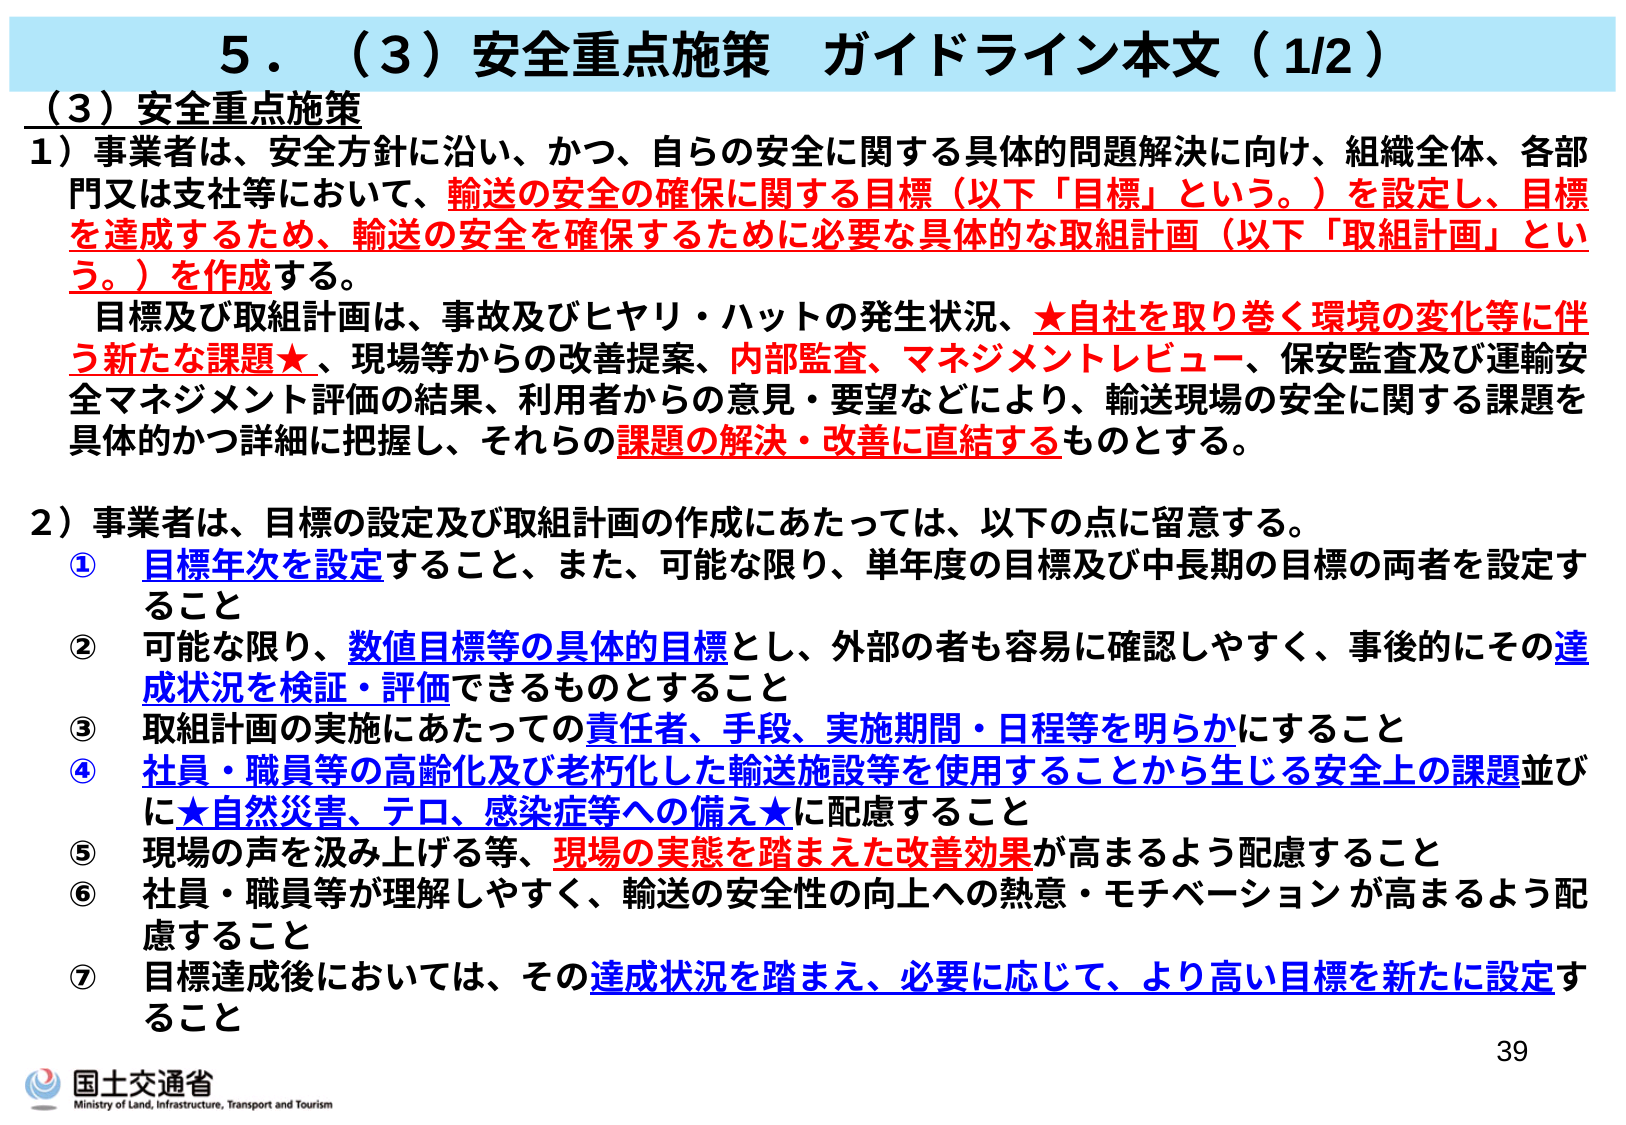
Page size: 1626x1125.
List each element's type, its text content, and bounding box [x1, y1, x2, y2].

text_box （３）安全重点施策 １）事業者は、安全方針に沿い、かつ、自らの安全に関する具体的問題解決に向け、組織全体、各部門又は支社等において、輸送の安全の確保に関する目標（以下「目標」という。）を設定し、目標を達成するため、輸送の安全を確保するために必要な具体的な取組計画（以下「取組計画」という。）を作成する。 目標及び取組計画は、事故及びヒヤリ・ハットの発生状況、★自社を取り巻く環境の変化等に伴う新たな課題★ 、現場等からの改善提案、内部監査、マネジメントレビュー、保安監査及び運輸安全マネジメント評価の結果、利用者からの意見・要望などにより、輸送現場の安全に関する課題を具体的かつ詳細に把握し、それらの課題の解決・改善に直結するものとする。 ２）事業者は、目標の設定及び取組計画の作成にあたっては、以下の点に留意する。 目標年次を設定すること、また、可能な限り、単年度の目標及び中長期の目標の両者を設定すること 可能な限り、数値目標等の具体的目標とし、外部の者も容易に確認しやすく、事後的にその達成状況を検証・評価できるものとすること 取組計画の実施にあたっての責任者、手段、実施期間・日程等を明らかにすること 社員・職員等の高齢化及び老朽化した輸送施設等を使用することから生じる安全上の課題並びに★自然災害、テロ、感染症等への備え★に配慮すること 現場の声を汲み上げる等、現場の実態を踏まえた改善効果が高まるよう配慮すること 社員・職員等が理解しやすく、輸送の安全性の向上への熱意・モチベーション が高まるよう配慮すること 目標達成後においては、その達成状況を踏まえ、必要に応じて、より高い目標を新たに設定すること [9, 78, 1604, 1045]
slide_number 39 [1164, 1024, 1544, 1103]
picture [25, 1068, 333, 1111]
text_box ５． （３）安全重点施策 ガイドライン本文（1/2） [9, 16, 1616, 92]
